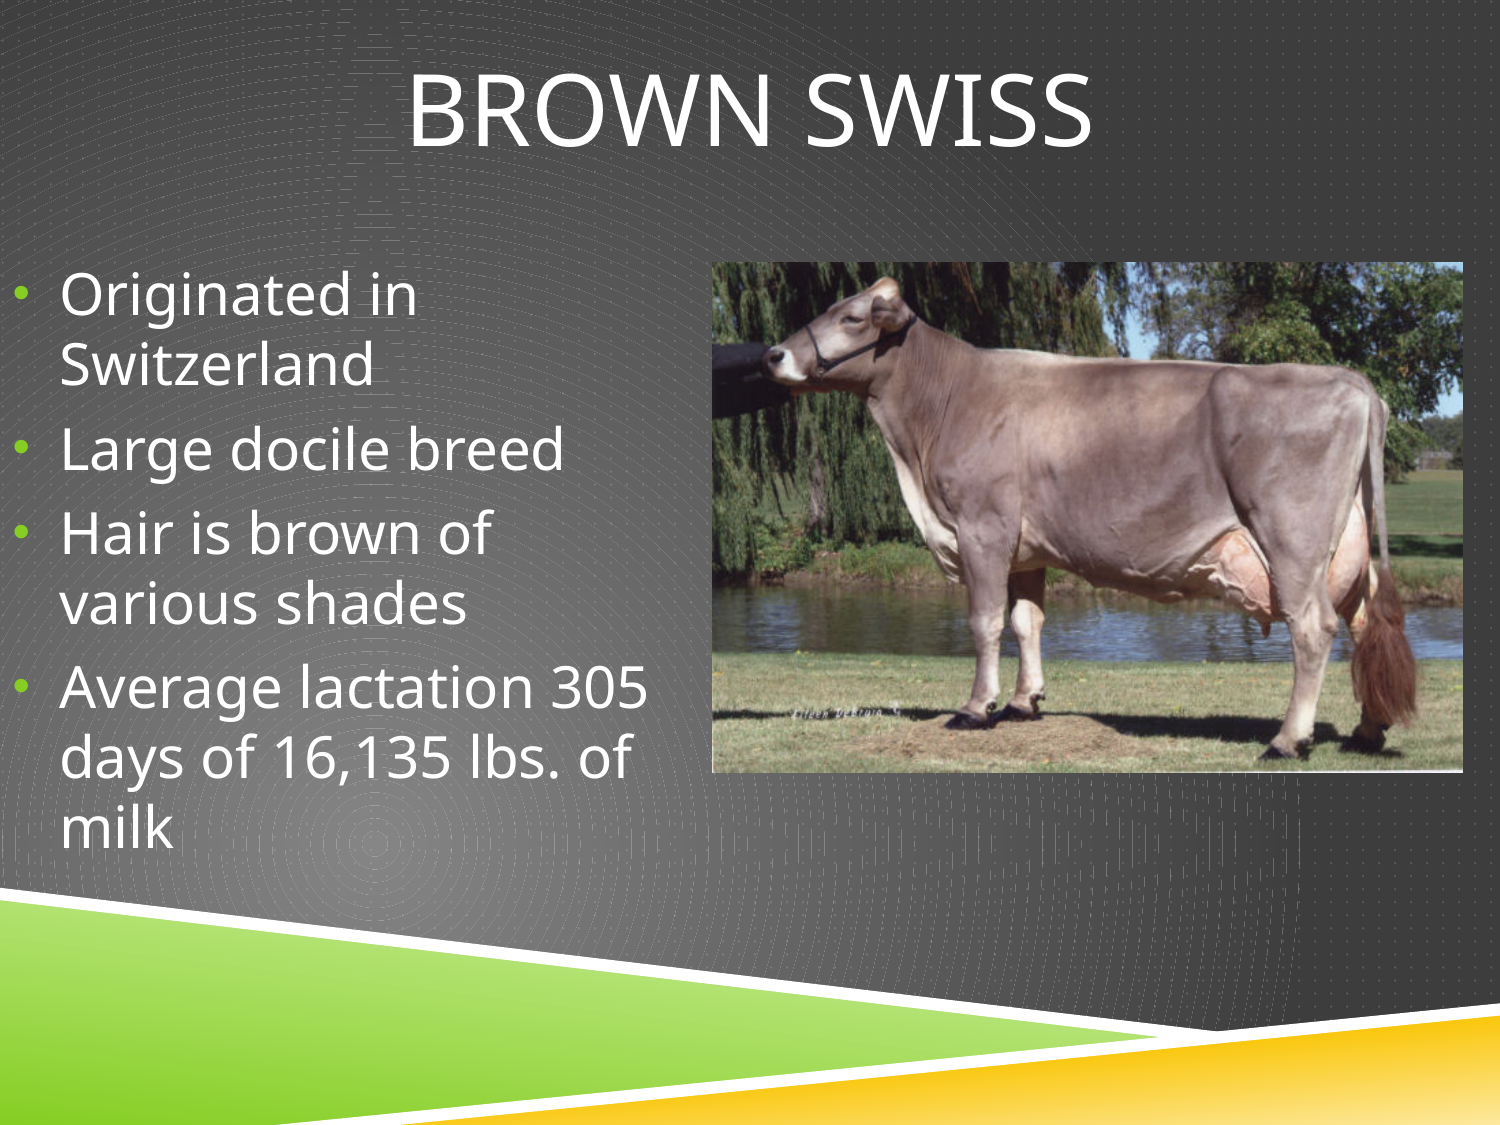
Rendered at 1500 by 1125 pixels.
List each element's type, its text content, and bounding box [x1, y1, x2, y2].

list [712, 262, 1463, 773]
list Originated in Switzerland Large docile breed Hair is brown of various shades Average lactation 305 days of 16,135 lbs. of milk [12, 249, 663, 886]
title Brown Swiss [112, 12, 1388, 200]
